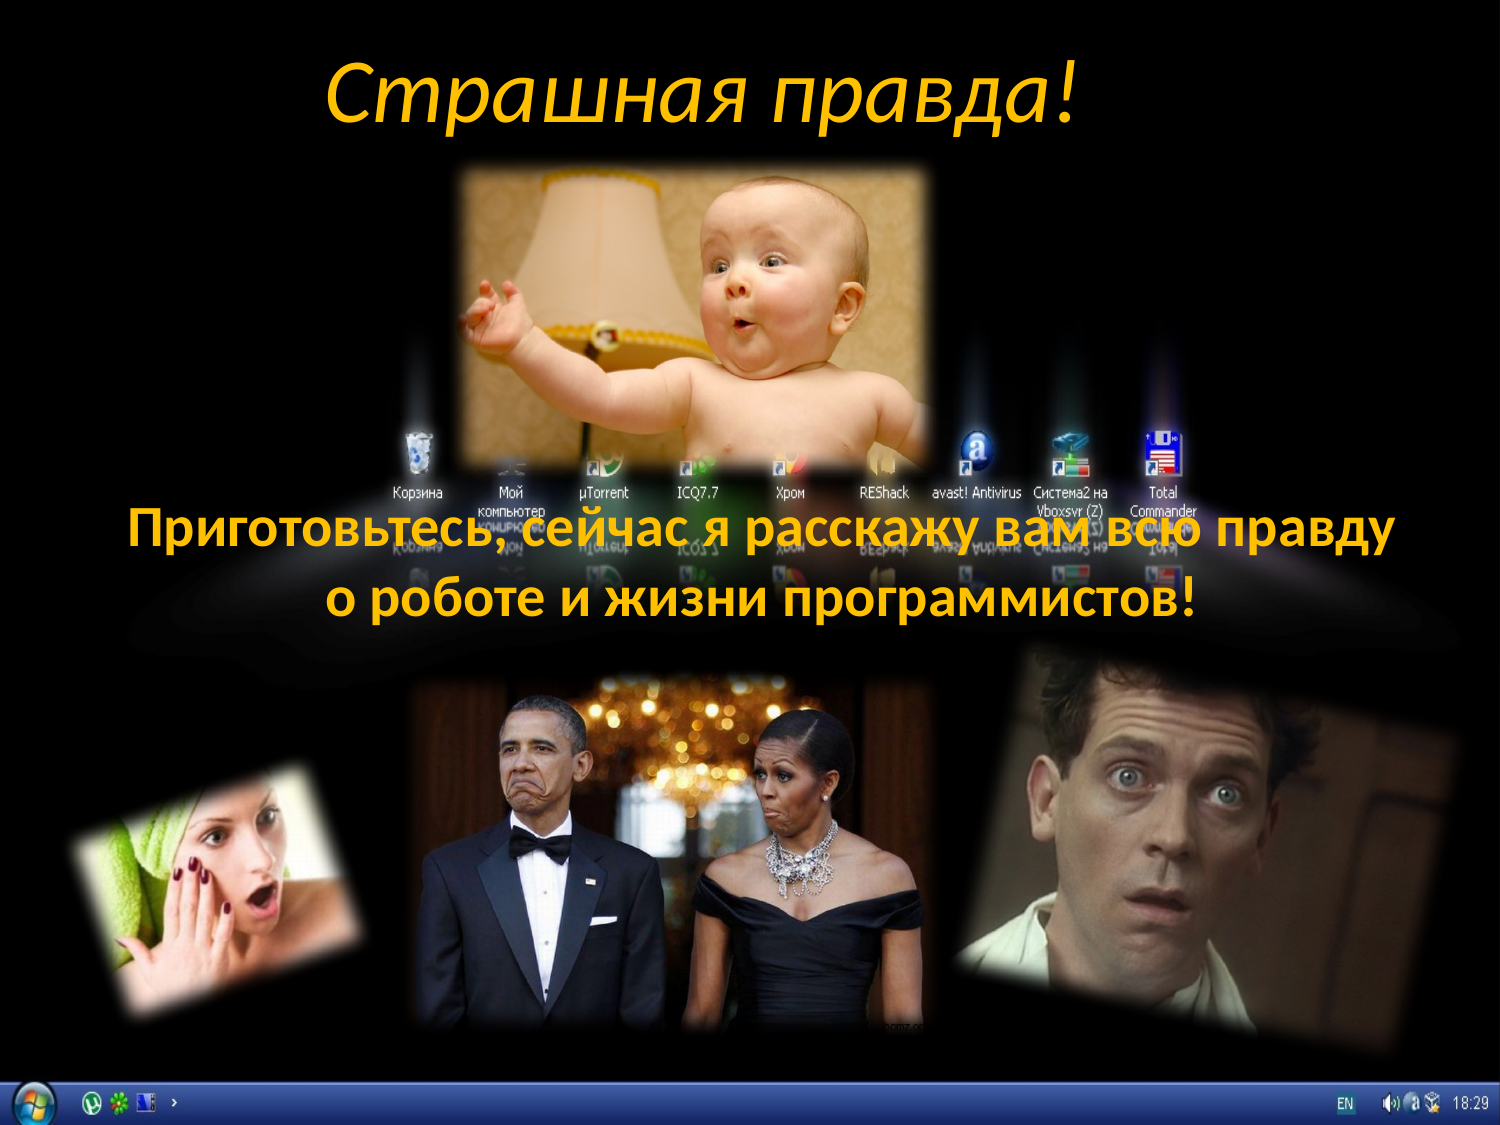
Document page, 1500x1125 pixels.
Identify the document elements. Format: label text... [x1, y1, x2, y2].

text_box Страшная правда! [152, 23, 1254, 149]
text_box Приготовьтесь, сейчас я расскажу вам всю правду о роботе и жизни программистов! [105, 480, 1418, 636]
picture [0, 0, 1500, 1125]
